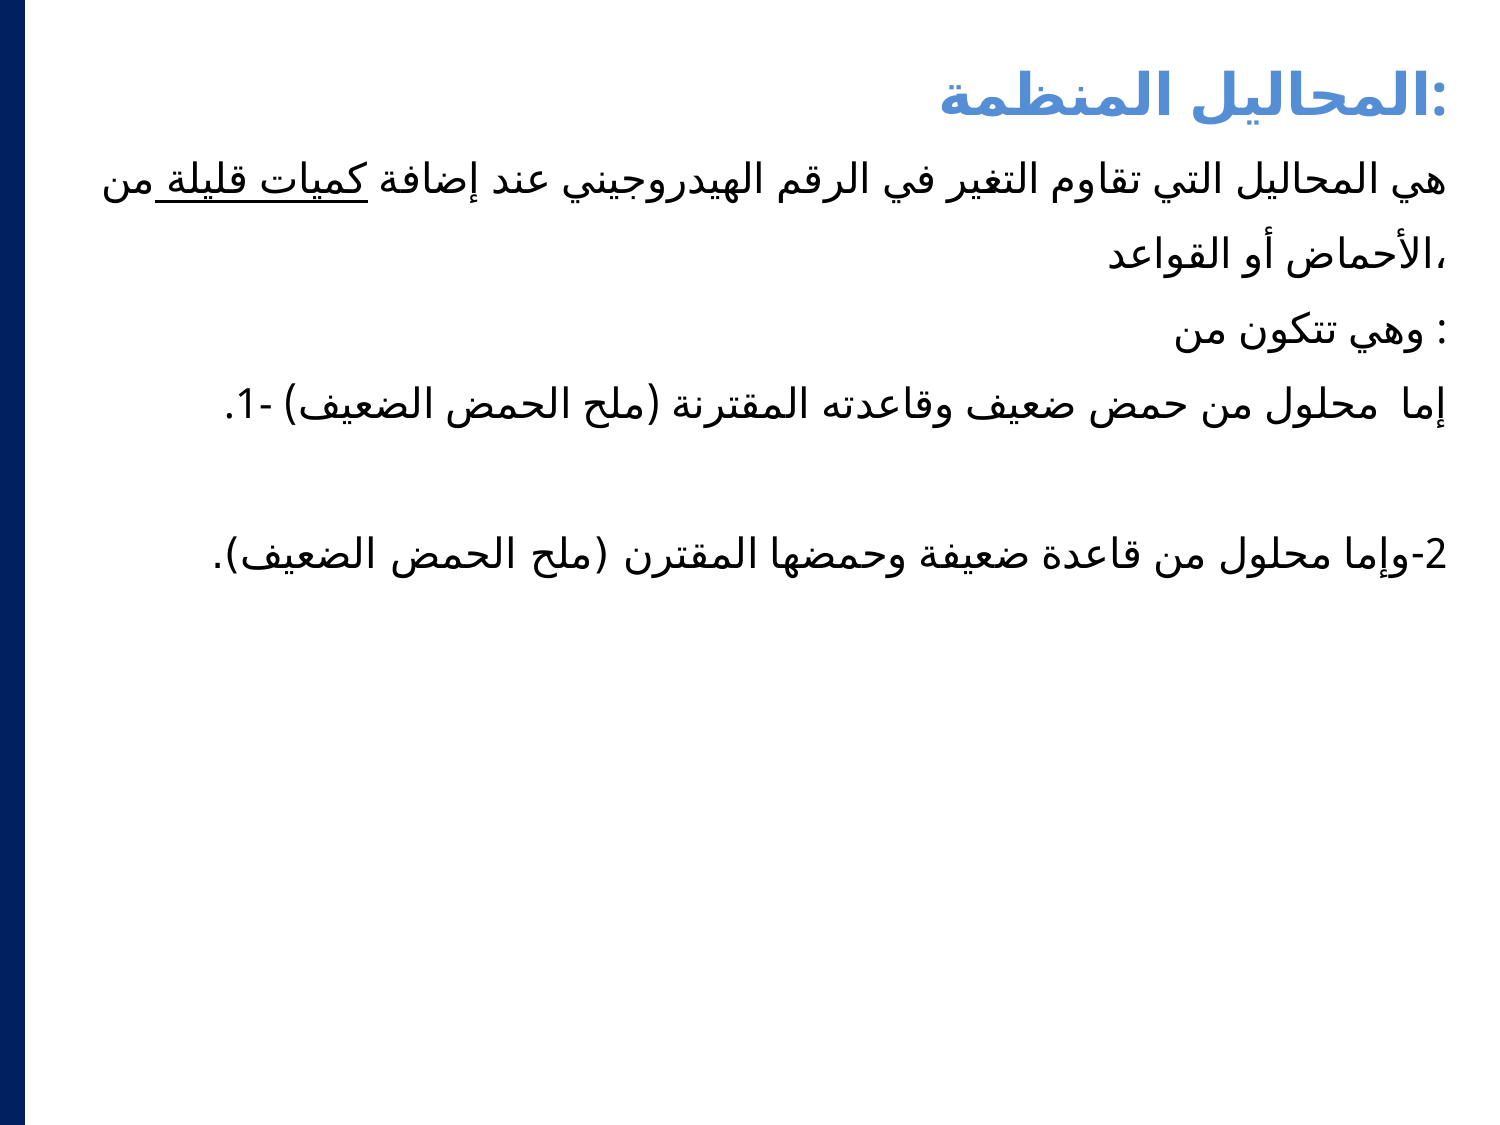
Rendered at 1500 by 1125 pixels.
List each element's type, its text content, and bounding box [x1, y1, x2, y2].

text_box [0, 0, 27, 1125]
text_box المحاليل المنظمة: هي المحاليل التي تقاوم التغير في الرقم الهيدروجيني عند إضافة كميات قليلة من الأحماض أو القواعد، وهي تتكون من : .1- إما محلول من حمض ضعيف وقاعدته المقترنة (ملح الحمض الضعيف) 2-وإما محلول من قاعدة ضعيفة وحمضها المقترن (ملح الحمض الضعيف). [27, 50, 1463, 735]
